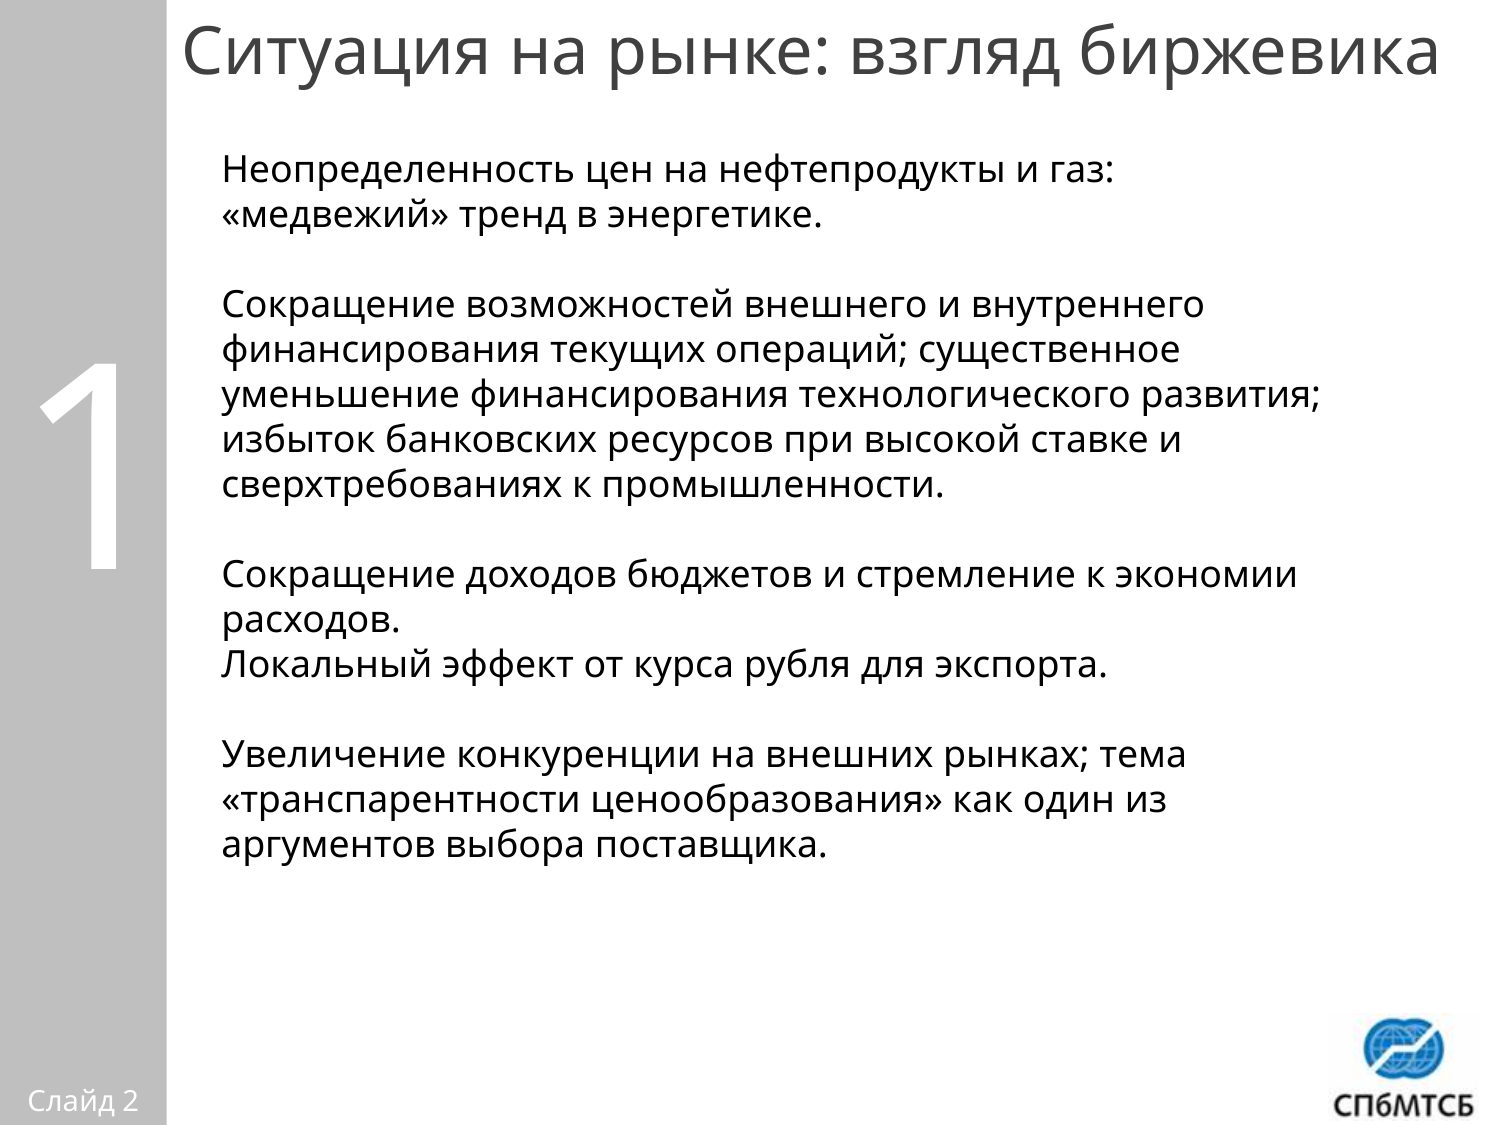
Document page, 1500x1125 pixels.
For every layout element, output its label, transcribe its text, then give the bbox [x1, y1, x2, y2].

text_box Неопределенность цен на нефтепродукты и газ: «медвежий» тренд в энергетике. Сокращение возможностей внешнего и внутреннего финансирования текущих операций; существенное уменьшение финансирования технологического развития; избыток банковских ресурсов при высокой ставке и сверхтребованиях к промышленности. Сокращение доходов бюджетов и стремление к экономии расходов. Локальный эффект от курса рубля для экспорта. Увеличение конкуренции на внешних рынках; тема «транспарентности ценообразования» как один из аргументов выбора поставщика. [206, 137, 1356, 1068]
title Ситуация на рынке: взгляд биржевика [166, 0, 1500, 105]
chart [306, 137, 1452, 994]
text_box 1 [0, 274, 167, 635]
picture [1328, 1012, 1490, 1122]
